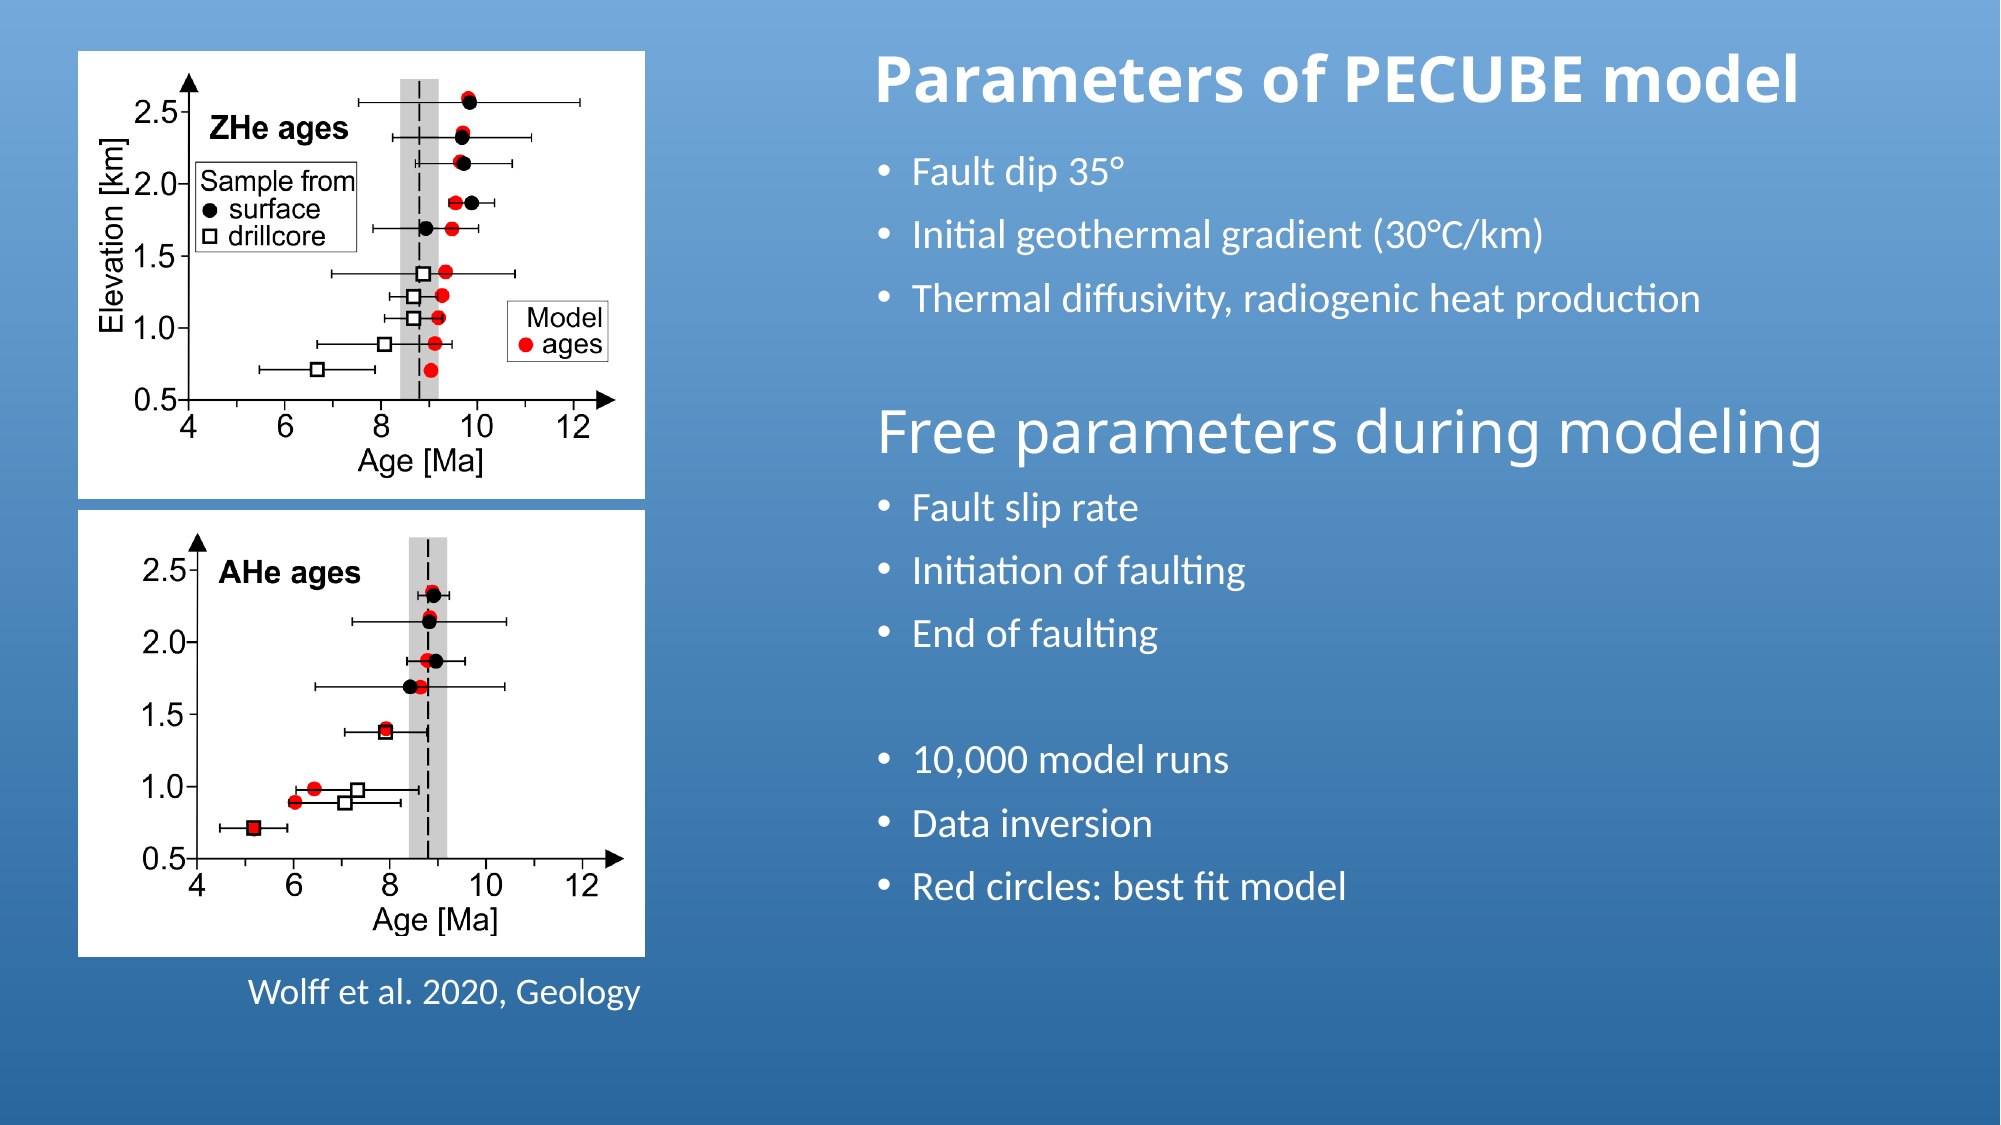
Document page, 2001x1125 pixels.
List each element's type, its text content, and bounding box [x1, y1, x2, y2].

list Fault dip 35° Initial geothermal gradient (30°C/km) Thermal diffusivity, radiogenic heat production Free parameters during modeling Fault slip rate Initiation of faulting End of faulting 10,000 model runs Data inversion Red circles: best fit model [827, 142, 1948, 920]
text_box Parameters of PECUBE model [858, 15, 1837, 142]
text_box Wolff et al. 2020, Geology [233, 959, 657, 1019]
picture [99, 530, 625, 937]
picture [99, 72, 625, 478]
